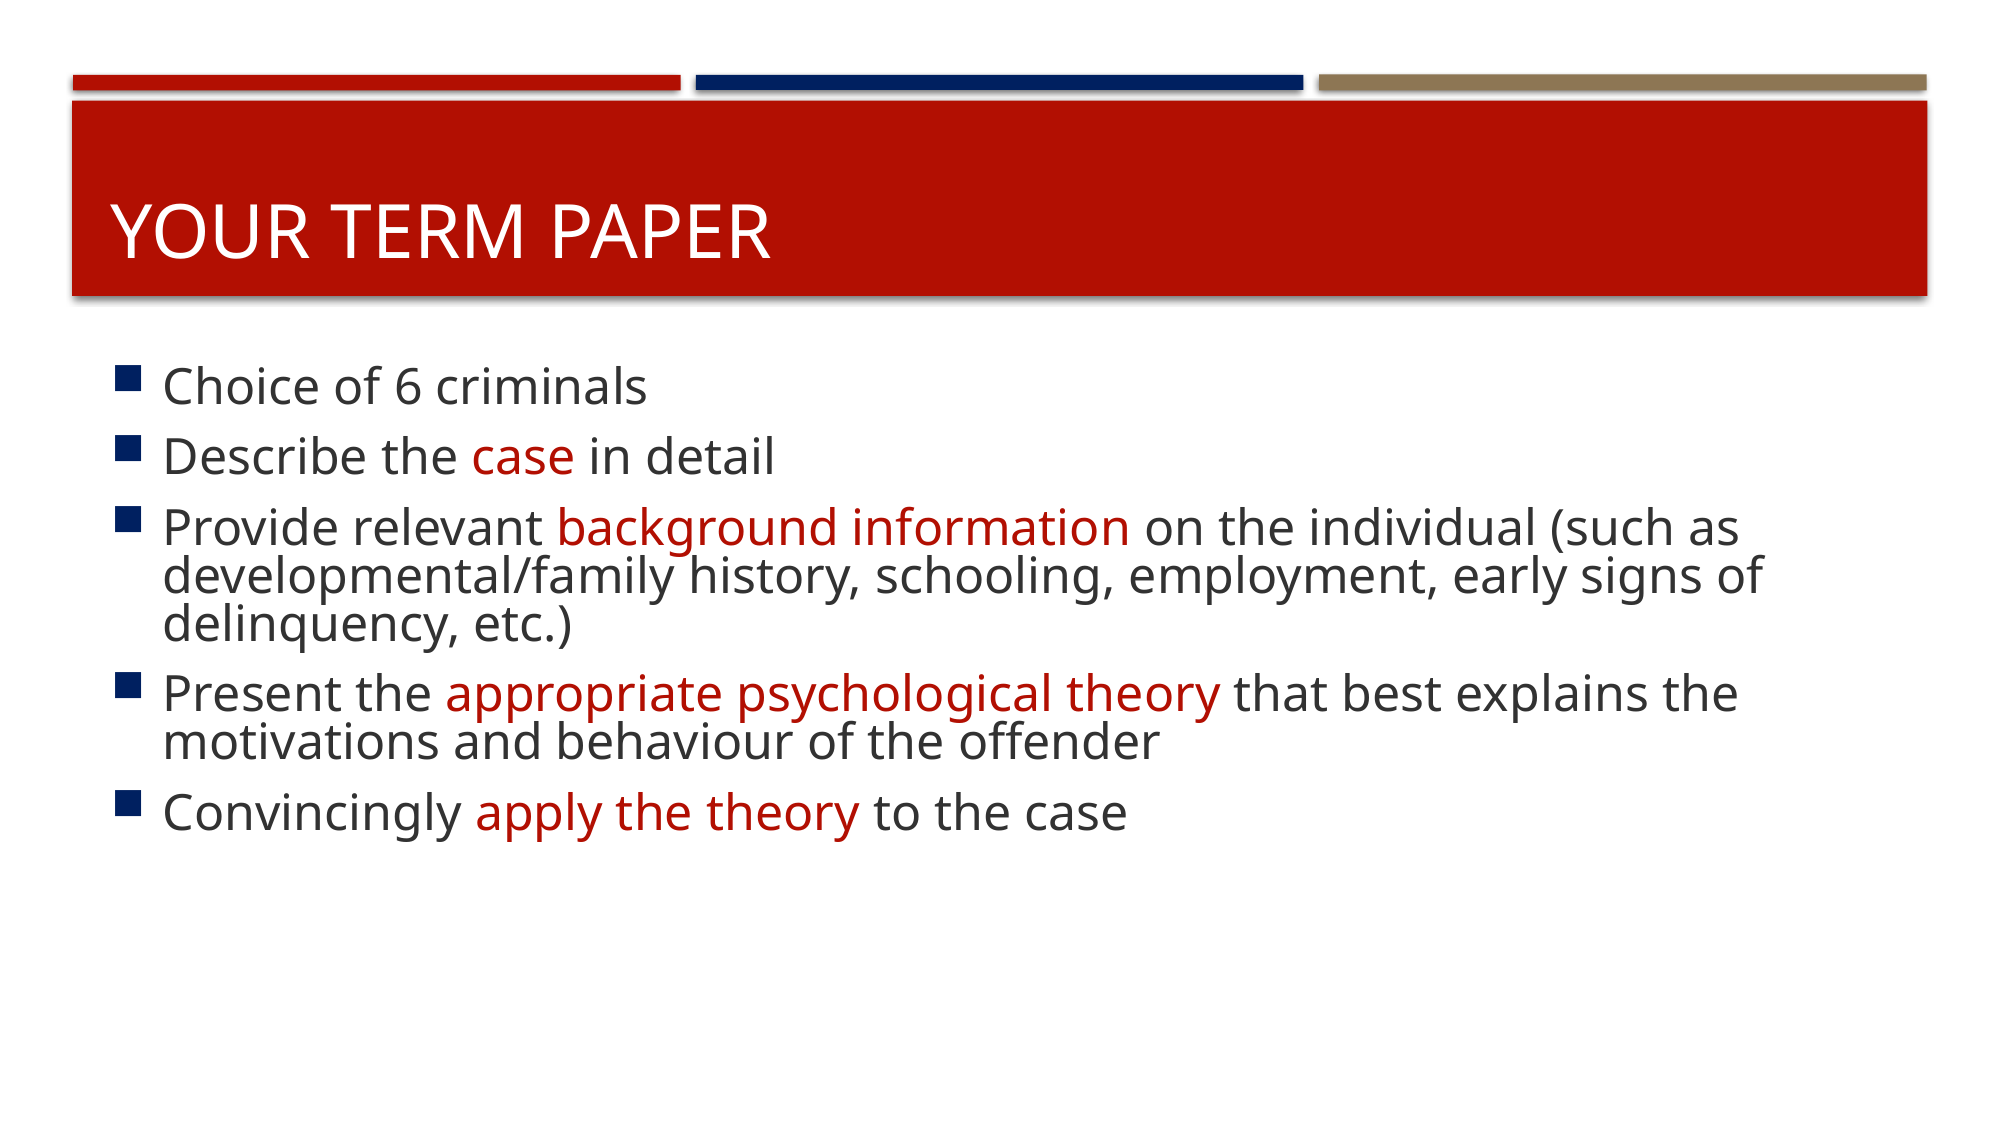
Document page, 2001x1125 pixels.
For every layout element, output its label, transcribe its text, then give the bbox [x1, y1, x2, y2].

title Your term paper [95, 115, 1905, 282]
list Choice of 6 criminals Describe the case in detail Provide relevant background information on the individual (such as developmental/family history, schooling, employment, early signs of delinquency, etc.) Present the appropriate psychological theory that best explains the motivations and behaviour of the offender Convincingly apply the theory to the case [95, 357, 1905, 1061]
